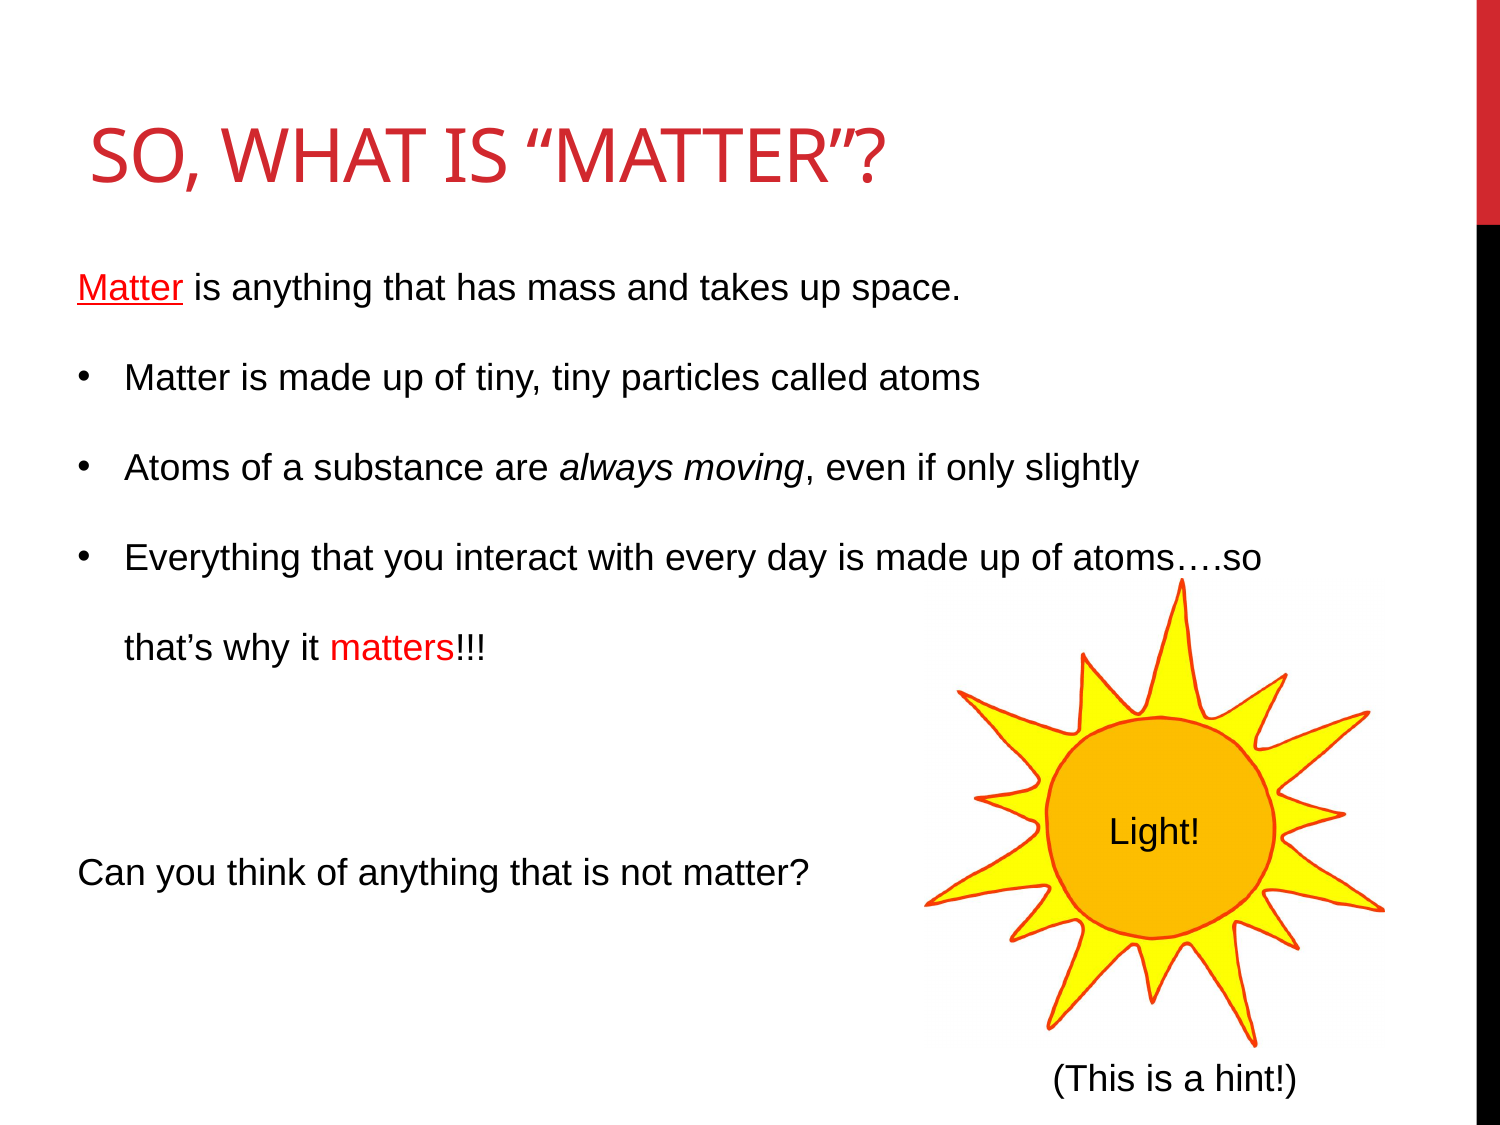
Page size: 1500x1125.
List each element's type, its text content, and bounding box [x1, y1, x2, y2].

picture [924, 578, 1386, 1049]
text_box Matter is anything that has mass and takes up space. Matter is made up of tiny, tiny particles called atoms Atoms of a substance are always moving, even if only slightly Everything that you interact with every day is made up of atoms….so that’s why it matters!!! Can you think of anything that is not matter? [62, 211, 1288, 901]
text_box So, What is “matter”? [75, 99, 1175, 238]
text_box (This is a hint!) [1037, 1055, 1363, 1106]
